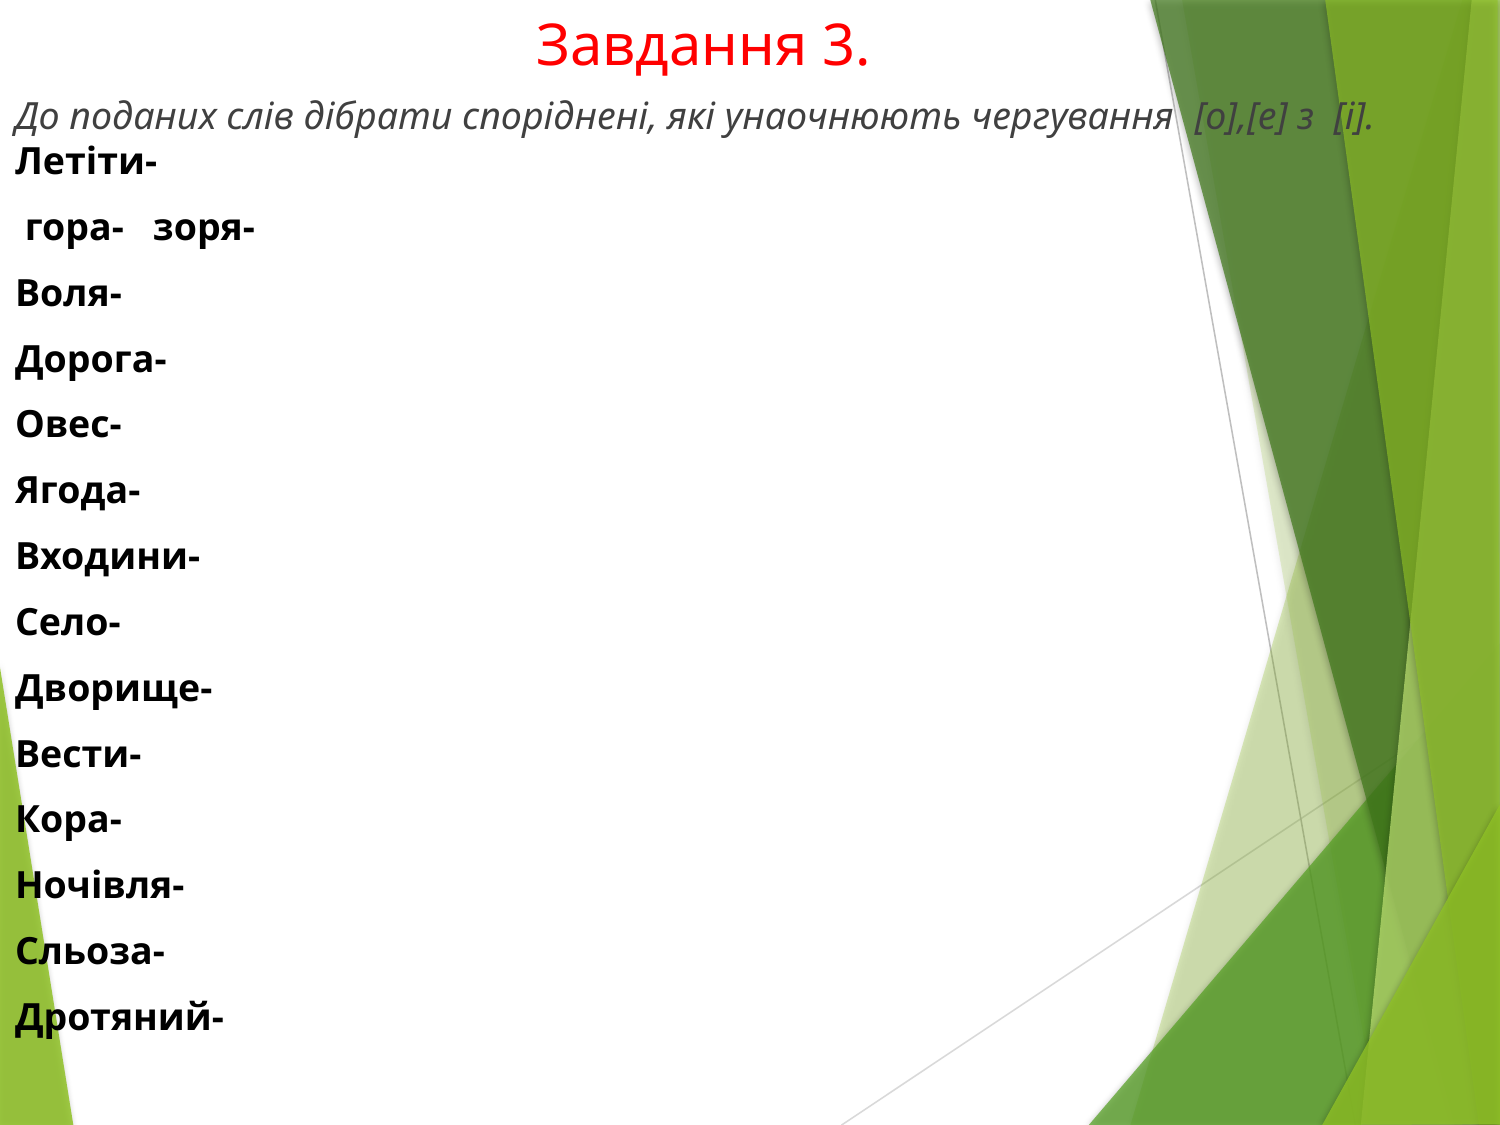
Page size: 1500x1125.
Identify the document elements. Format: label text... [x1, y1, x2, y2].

list До поданих слів дібрати споріднені, які унаочнюють чергування [о],[е] з [і]. Летіти- гора- зоря- Воля- Дорога- Овес- Ягода- Входини- Село- Дворище- Вести- Кора- Ночівля- Сльоза- Дротяний- [0, 84, 1500, 1098]
title Завдання 3. [183, 0, 1225, 84]
